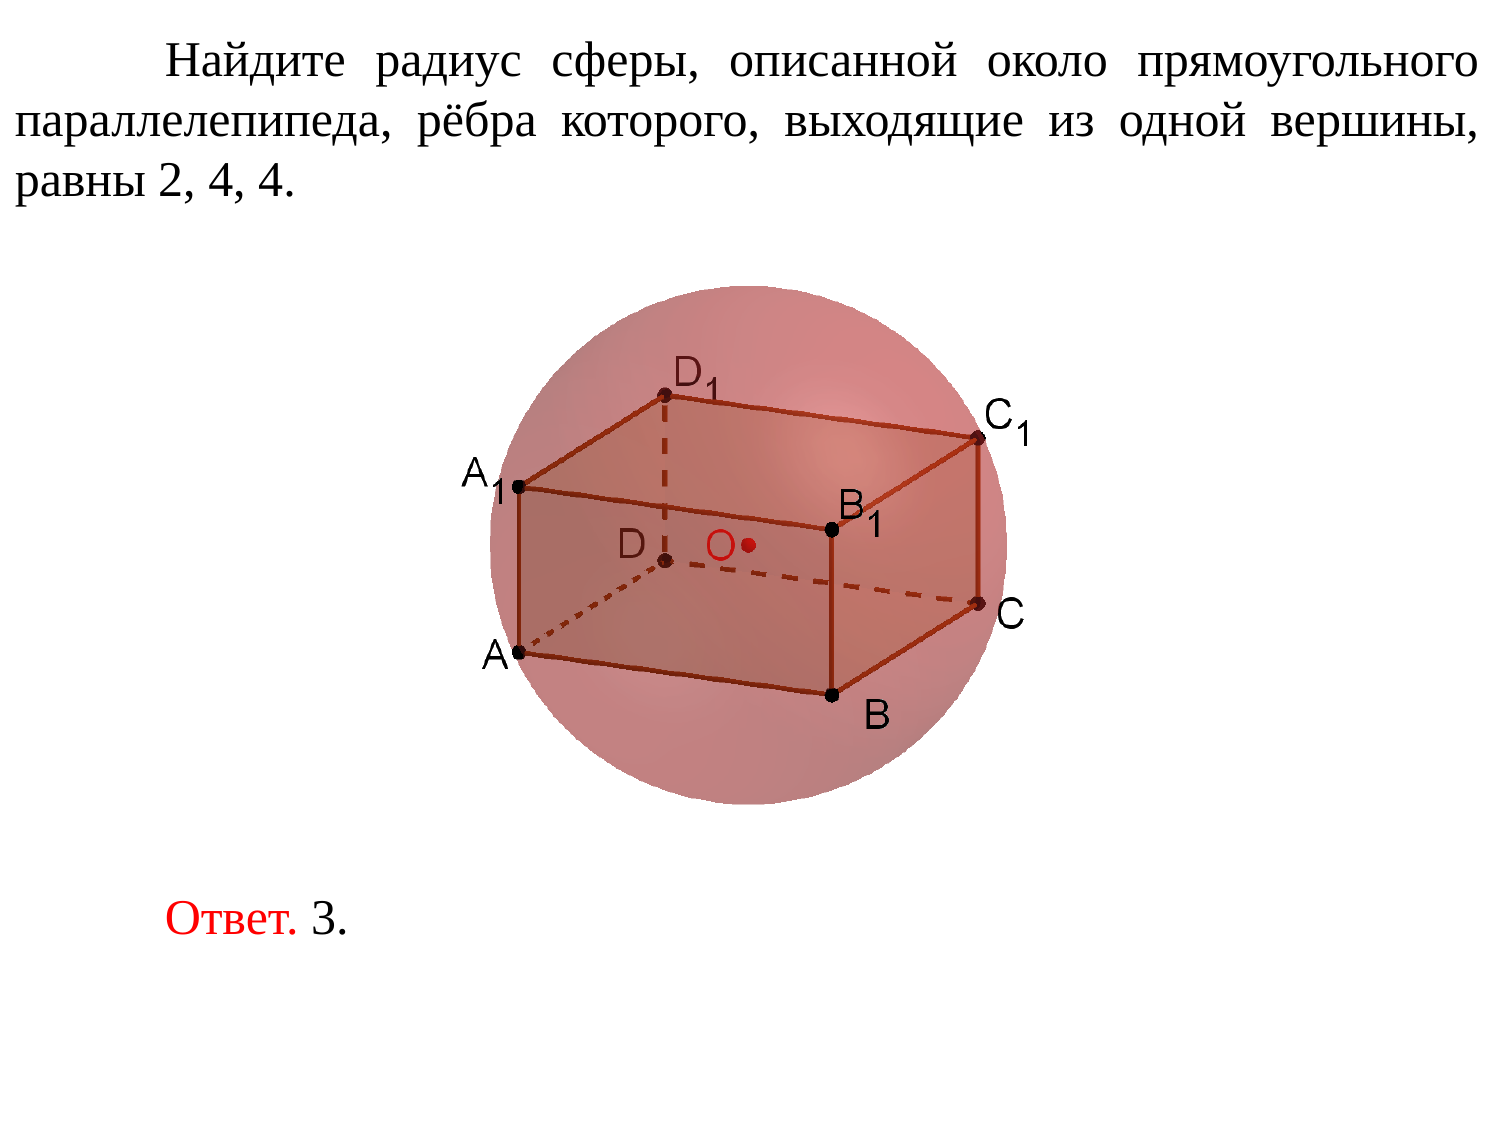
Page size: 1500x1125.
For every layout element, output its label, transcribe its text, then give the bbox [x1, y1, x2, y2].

picture [456, 278, 1038, 810]
text_box Найдите радиус сферы, описанной около прямоугольного параллелепипеда, рёбра которого, выходящие из одной вершины, равны 2, 4, 4. [0, 19, 1495, 214]
text_box Ответ. 3. [0, 877, 1495, 952]
